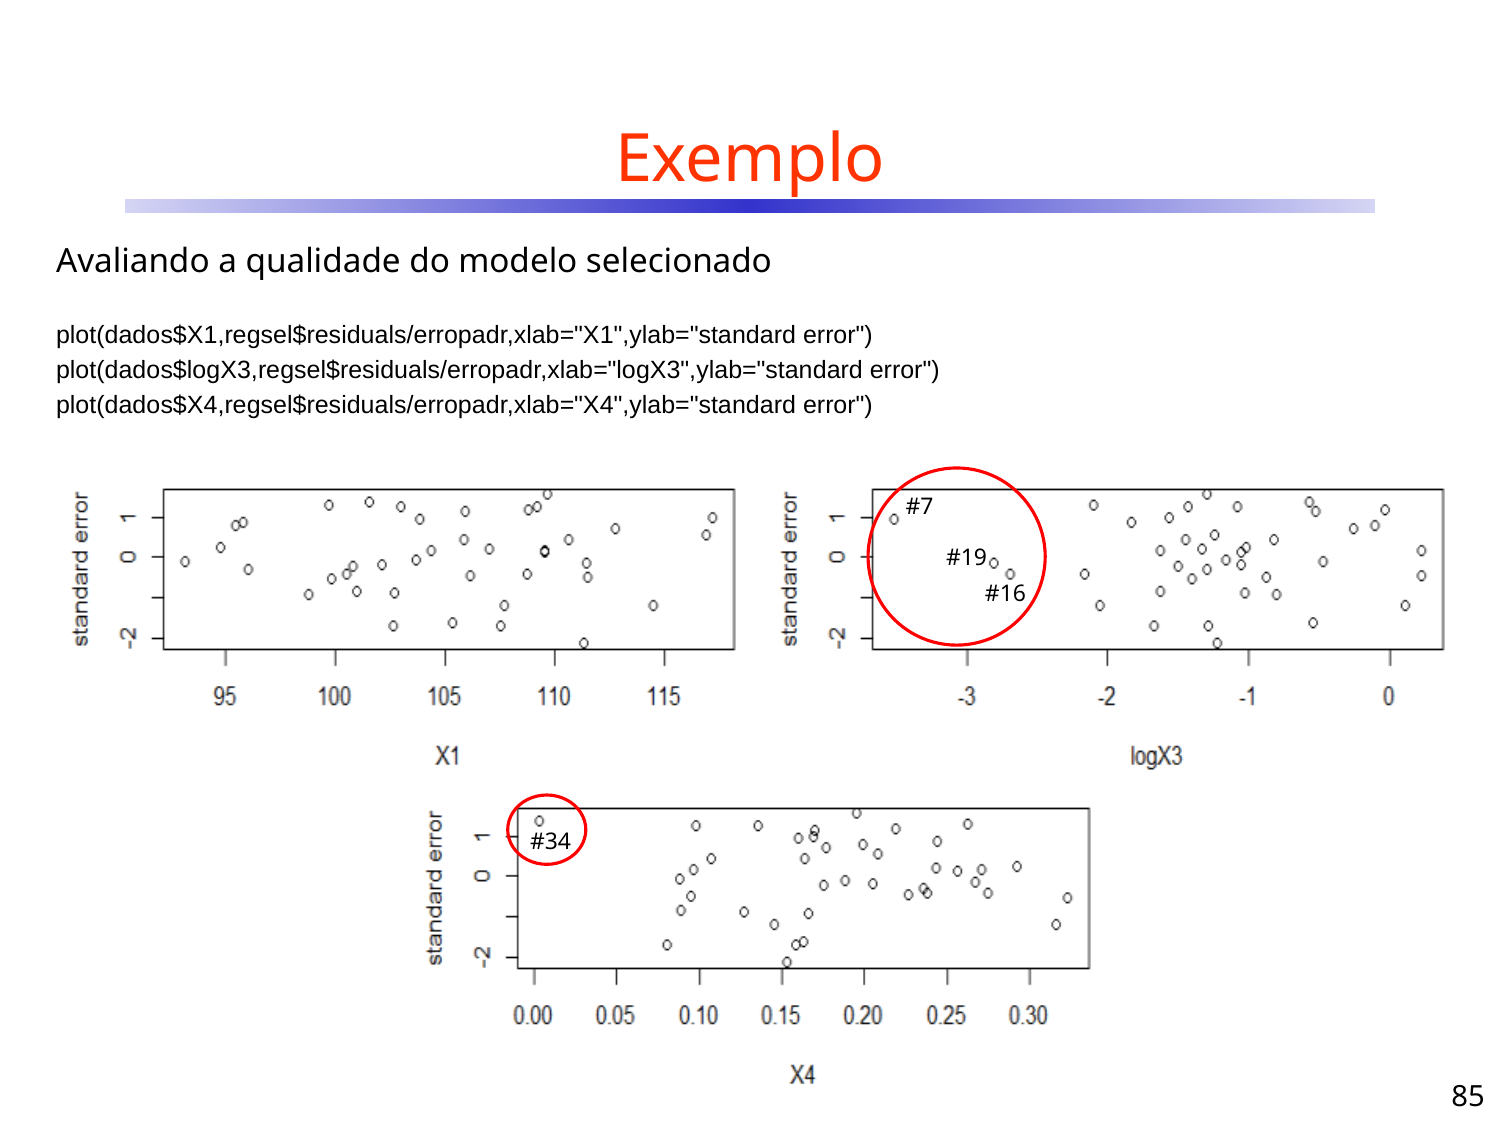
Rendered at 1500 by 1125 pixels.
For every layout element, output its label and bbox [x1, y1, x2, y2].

picture [395, 786, 1105, 1096]
title [0, 96, 1500, 213]
picture [41, 467, 1459, 777]
text_box [41, 231, 1459, 427]
slide_number [1187, 1049, 1500, 1125]
